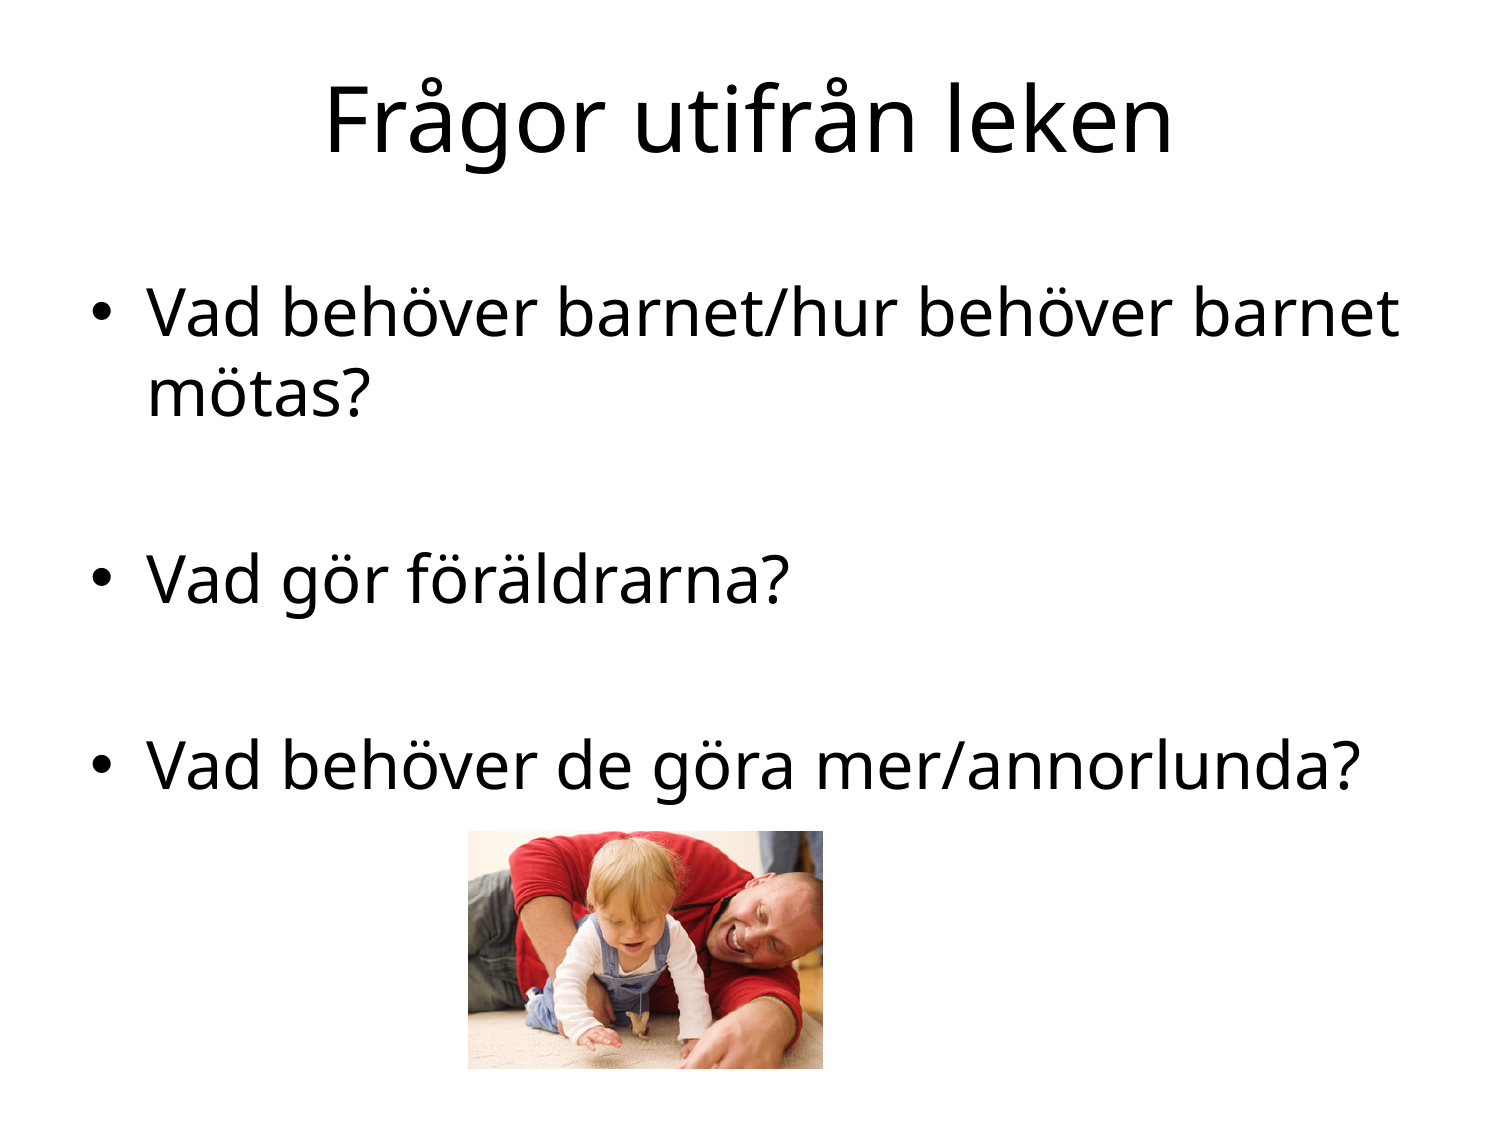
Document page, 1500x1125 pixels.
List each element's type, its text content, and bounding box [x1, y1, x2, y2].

list Vad behöver barnet/hur behöver barnet mötas? Vad gör föräldrarna? Vad behöver de göra mer/annorlunda? [75, 262, 1425, 1005]
title Frågor utifrån leken [75, 45, 1425, 188]
picture [468, 831, 823, 1069]
